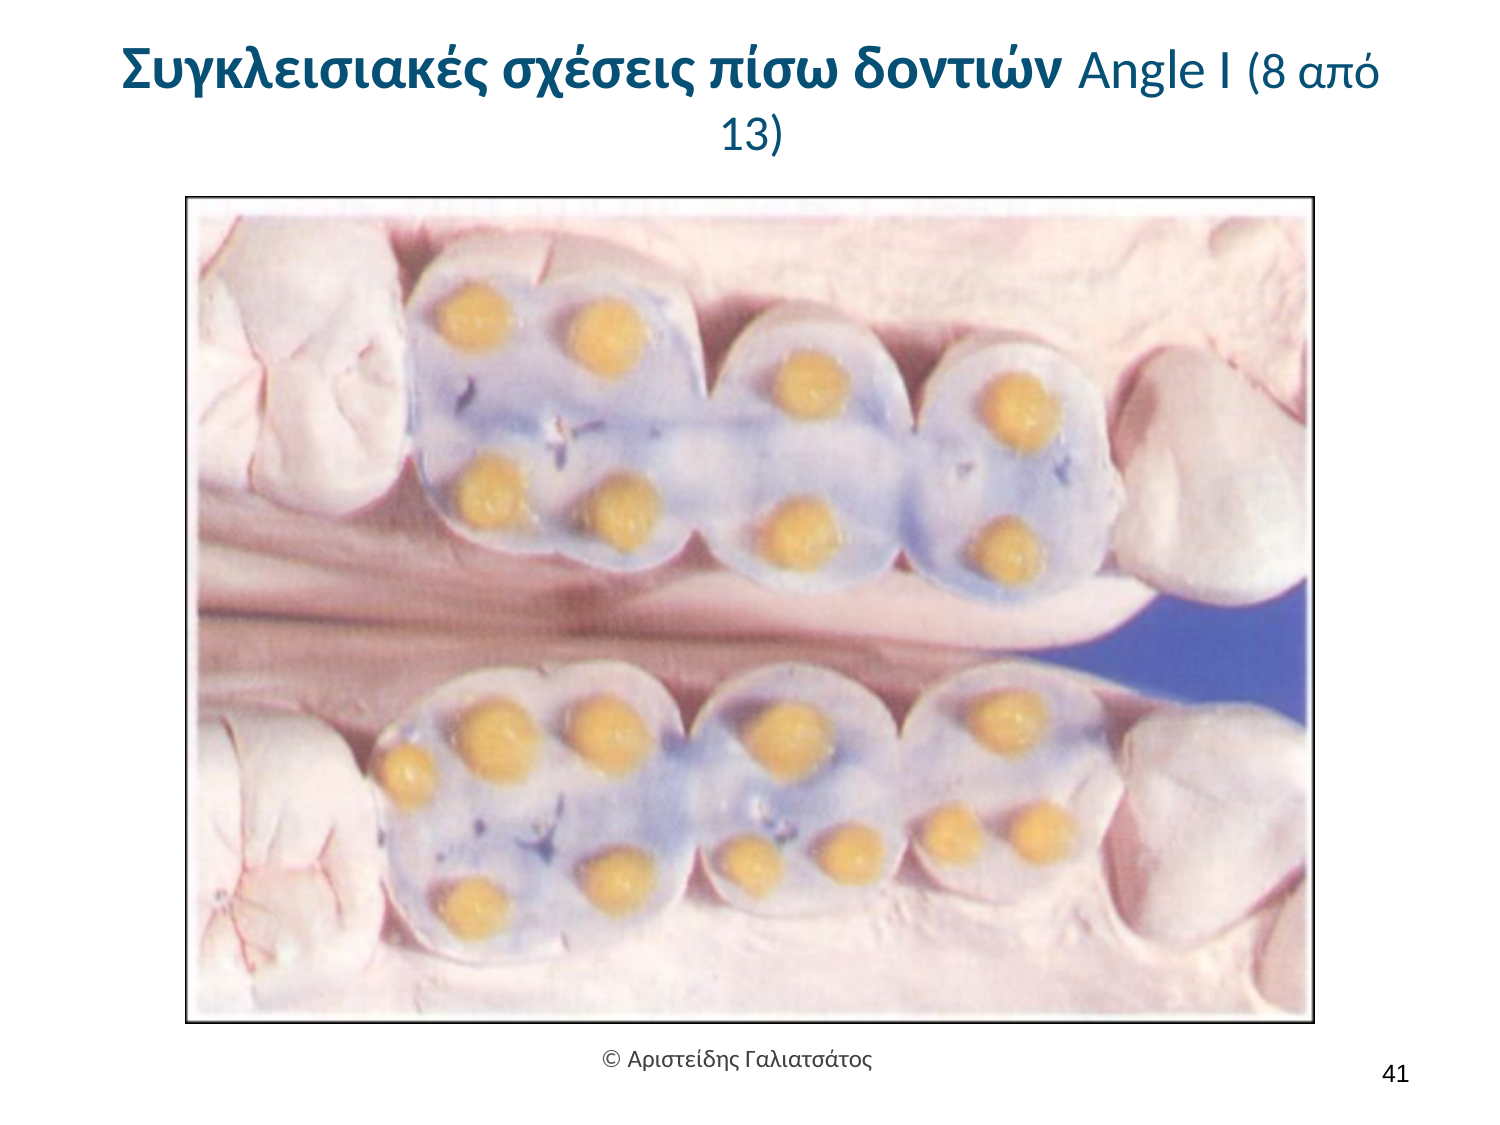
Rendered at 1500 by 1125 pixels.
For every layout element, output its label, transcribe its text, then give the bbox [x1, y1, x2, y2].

title Συγκλεισιακές σχέσεις πίσω δοντιών Angle I (8 από 13) [76, 19, 1427, 169]
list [184, 196, 1316, 1024]
slide_number 40 [1074, 1042, 1425, 1103]
text_box © Αριστείδης Γαλιατσάτος [586, 1035, 917, 1080]
